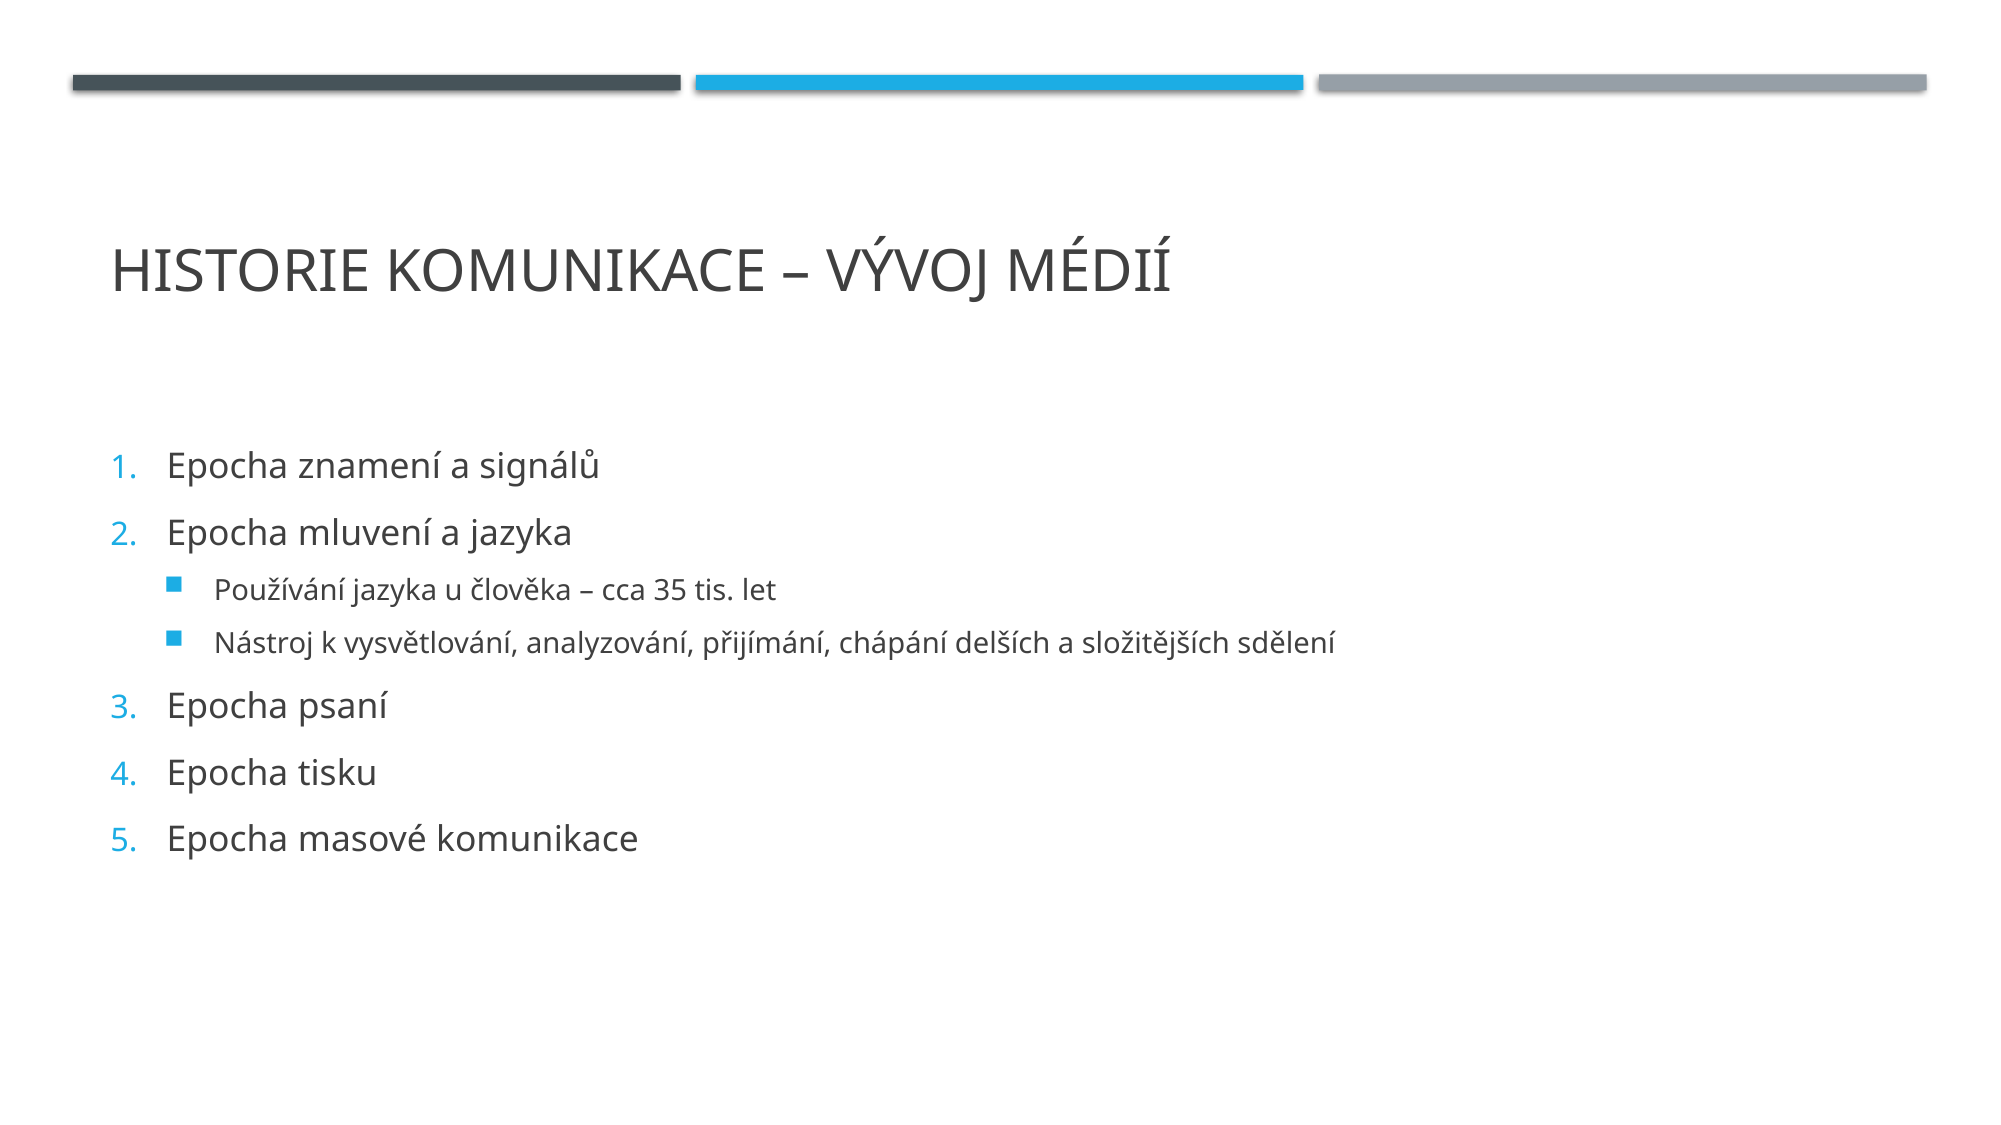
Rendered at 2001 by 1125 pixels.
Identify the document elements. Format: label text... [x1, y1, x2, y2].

title Historie komunikace – vývoj médií [95, 115, 1905, 311]
list Epocha znamení a signálů Epocha mluvení a jazyka Používání jazyka u člověka – cca 35 tis. let Nástroj k vysvětlování, analyzování, přijímání, chápání delších a složitějších sdělení Epocha psaní Epocha tisku Epocha masové komunikace [95, 383, 1905, 981]
